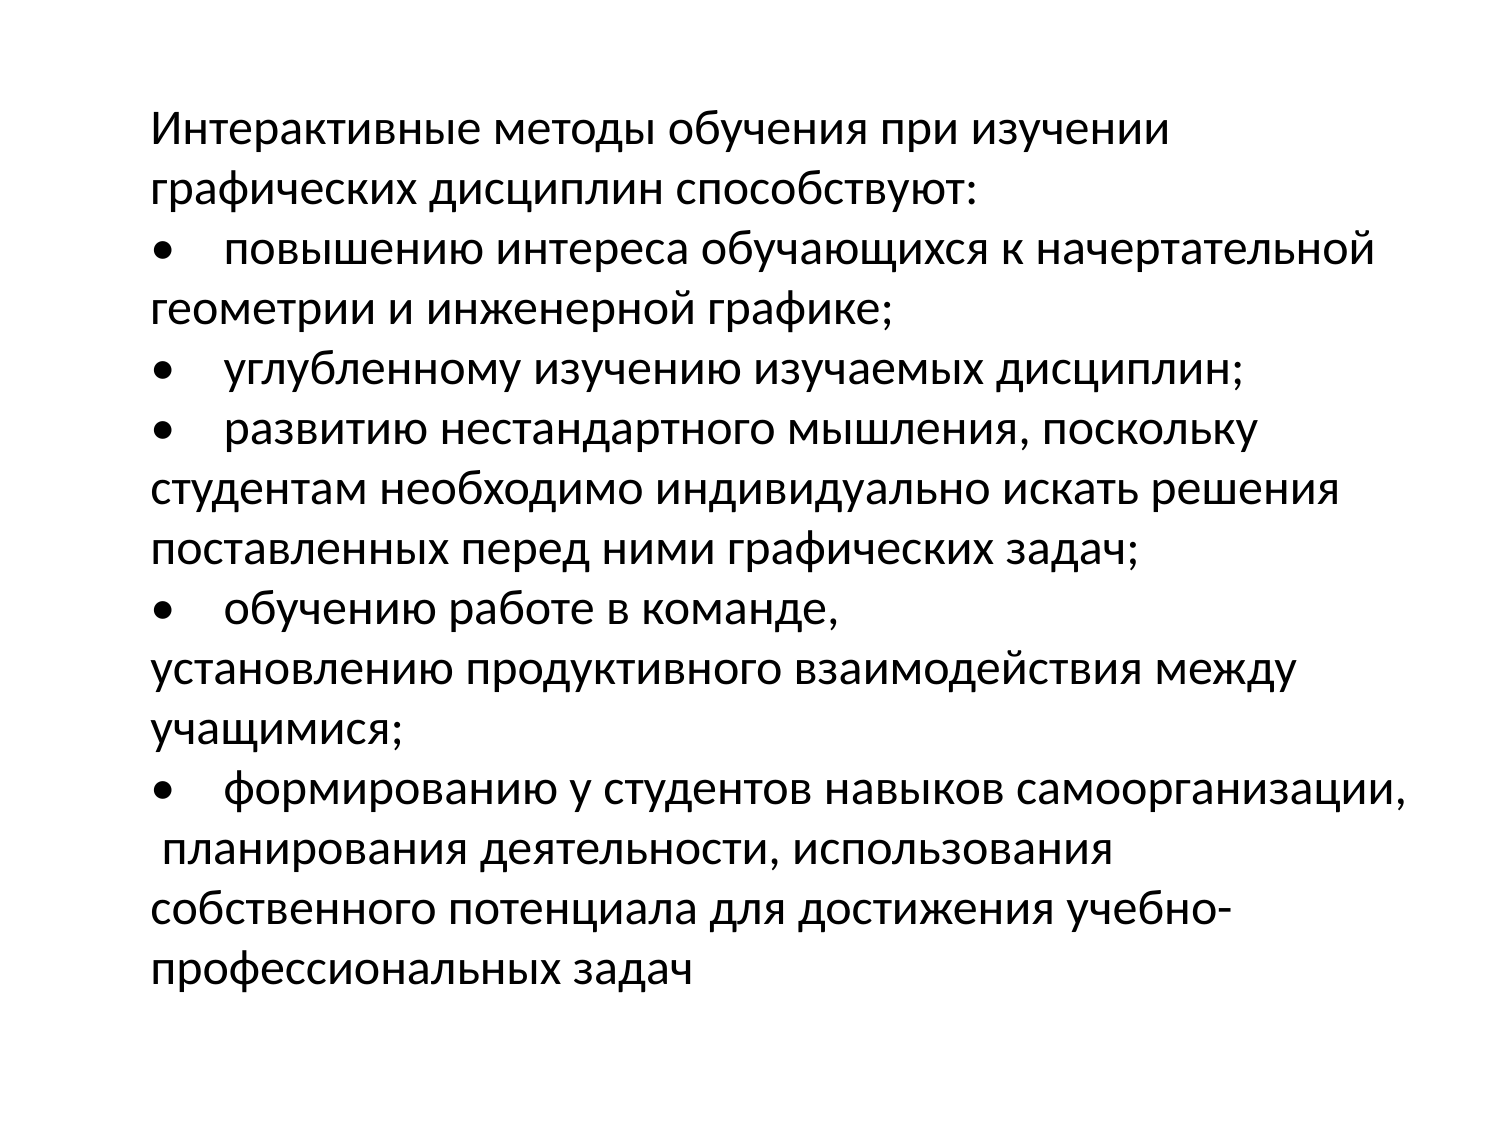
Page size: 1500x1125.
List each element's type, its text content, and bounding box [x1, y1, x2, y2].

text_box Интерактивные методы обучения при изучении графических дисциплин способствуют: • повышению интереса обучающихся к начертательной геометрии и инженерной графике; • углубленному изучению изучаемых дисциплин; • развитию нестандартного мышления, поскольку студентам необходимо индивидуально искать решения поставленных перед ними графических задач; • обучению работе в команде, установлению продуктивного взаимодействия между учащимися; • формированию у студентов навыков самоорганизации, планирования деятельности, использования собственного потенциала для достижения учебно-профессиональных задач [135, 86, 1424, 1002]
